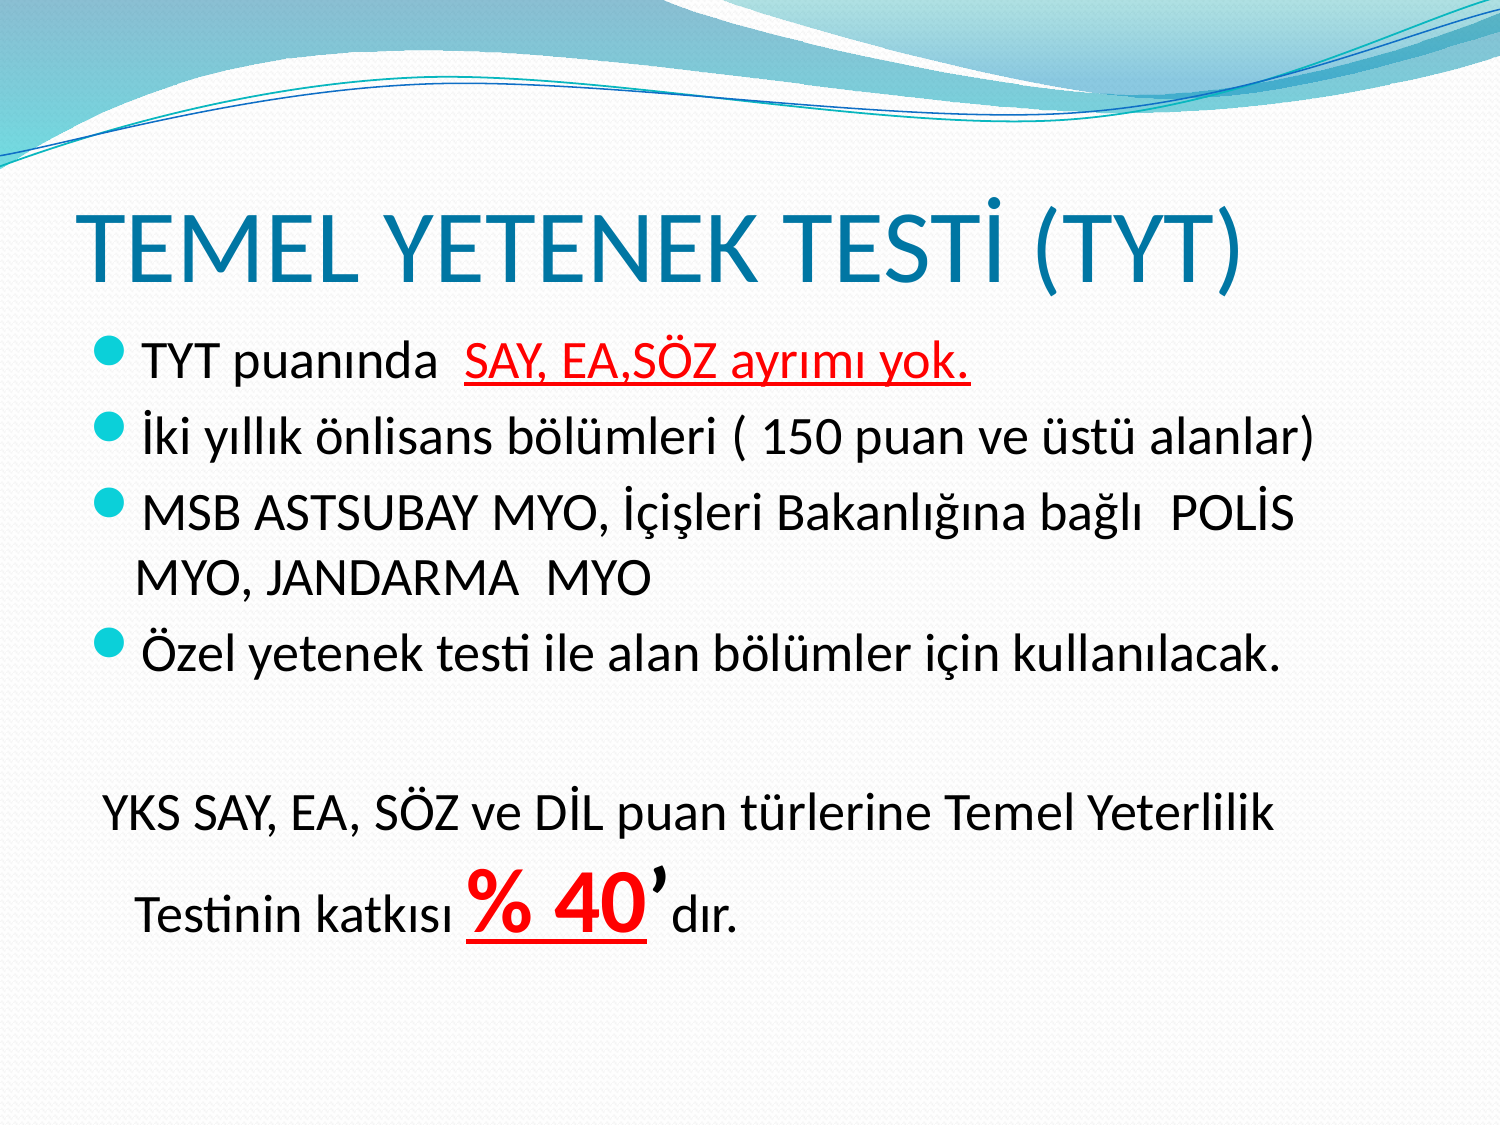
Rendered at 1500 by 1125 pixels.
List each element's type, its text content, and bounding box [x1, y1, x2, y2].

list TYT puanında SAY, EA,SÖZ ayrımı yok. İki yıllık önlisans bölümleri ( 150 puan ve üstü alanlar) MSB ASTSUBAY MYO, İçişleri Bakanlığına bağlı POLİS MYO, JANDARMA MYO Özel yetenek testi ile alan bölümler için kullanılacak. YKS SAY, EA, SÖZ ve DİL puan türlerine Temel Yeterlilik Testinin katkısı % 40’dır. [75, 317, 1425, 1038]
title TEMEL YETENEK TESTİ (TYT) [75, 115, 1425, 303]
